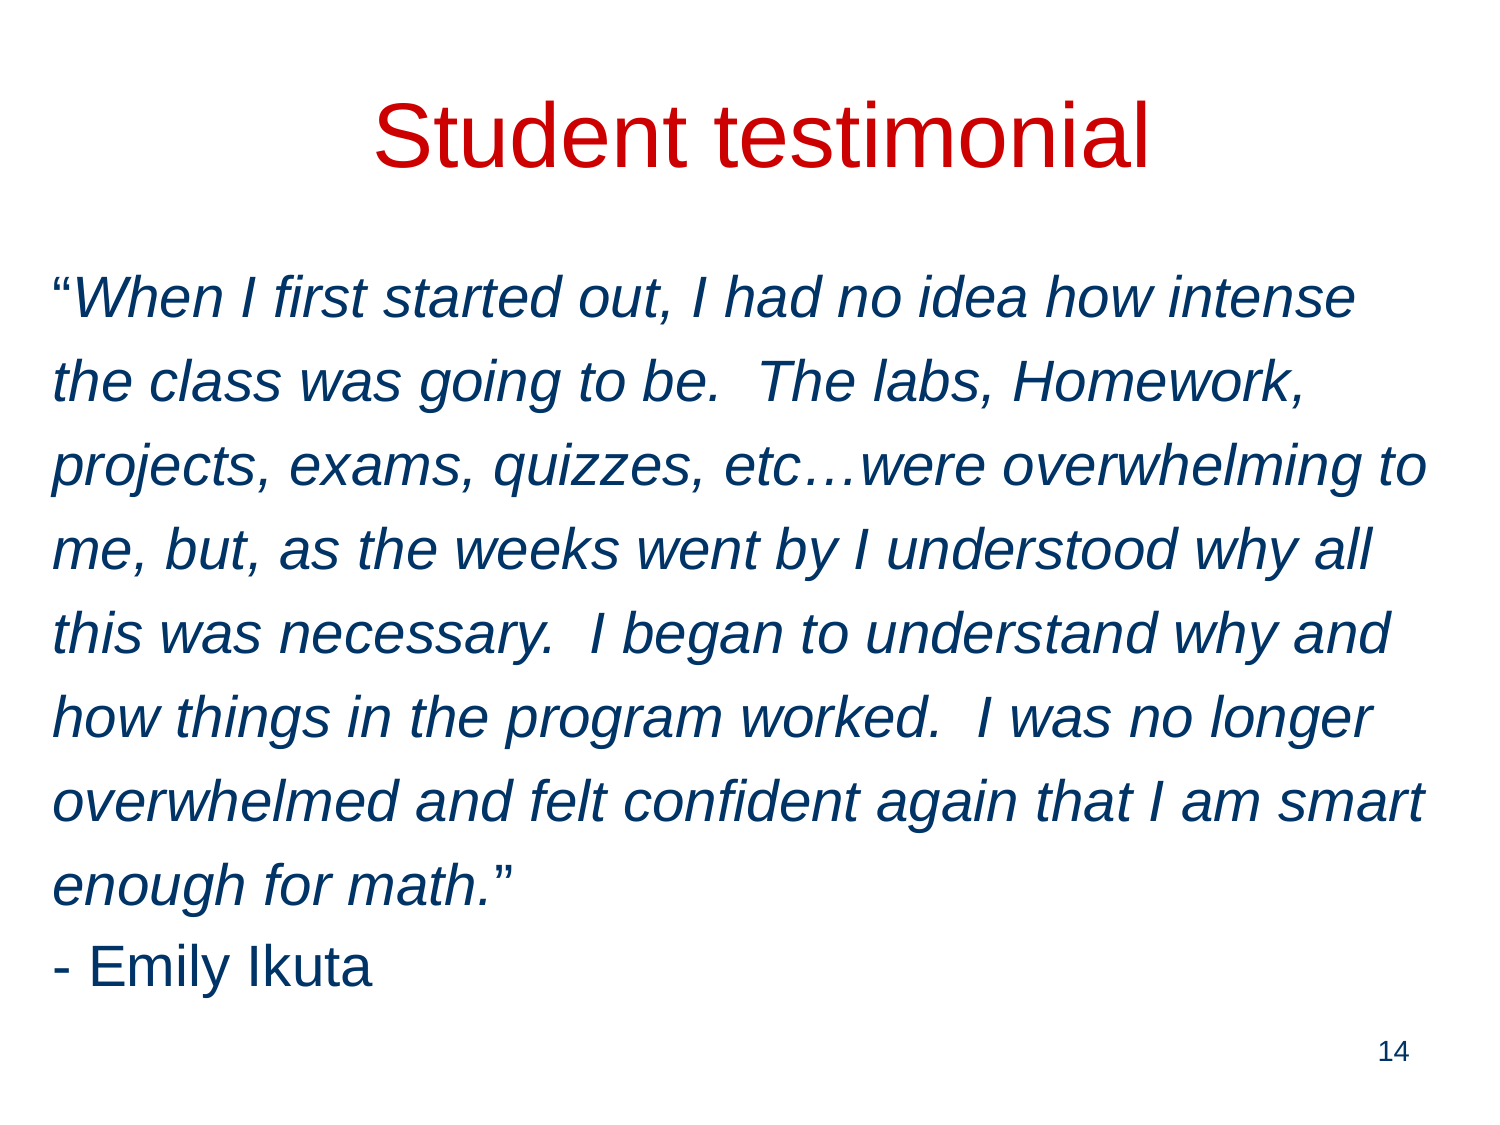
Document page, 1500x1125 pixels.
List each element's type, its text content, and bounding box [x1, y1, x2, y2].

title Student testimonial [124, 62, 1401, 201]
list “When I first started out, I had no idea how intense the class was going to be. The labs, Homework, projects, exams, quizzes, etc…were overwhelming to me, but, as the weeks went by I understood why all this was necessary. I began to understand why and how things in the program worked. I was no longer overwhelmed and felt confident again that I am smart enough for math.” - Emily Ikuta [37, 237, 1451, 1051]
slide_number 14 [1074, 1051, 1426, 1103]
